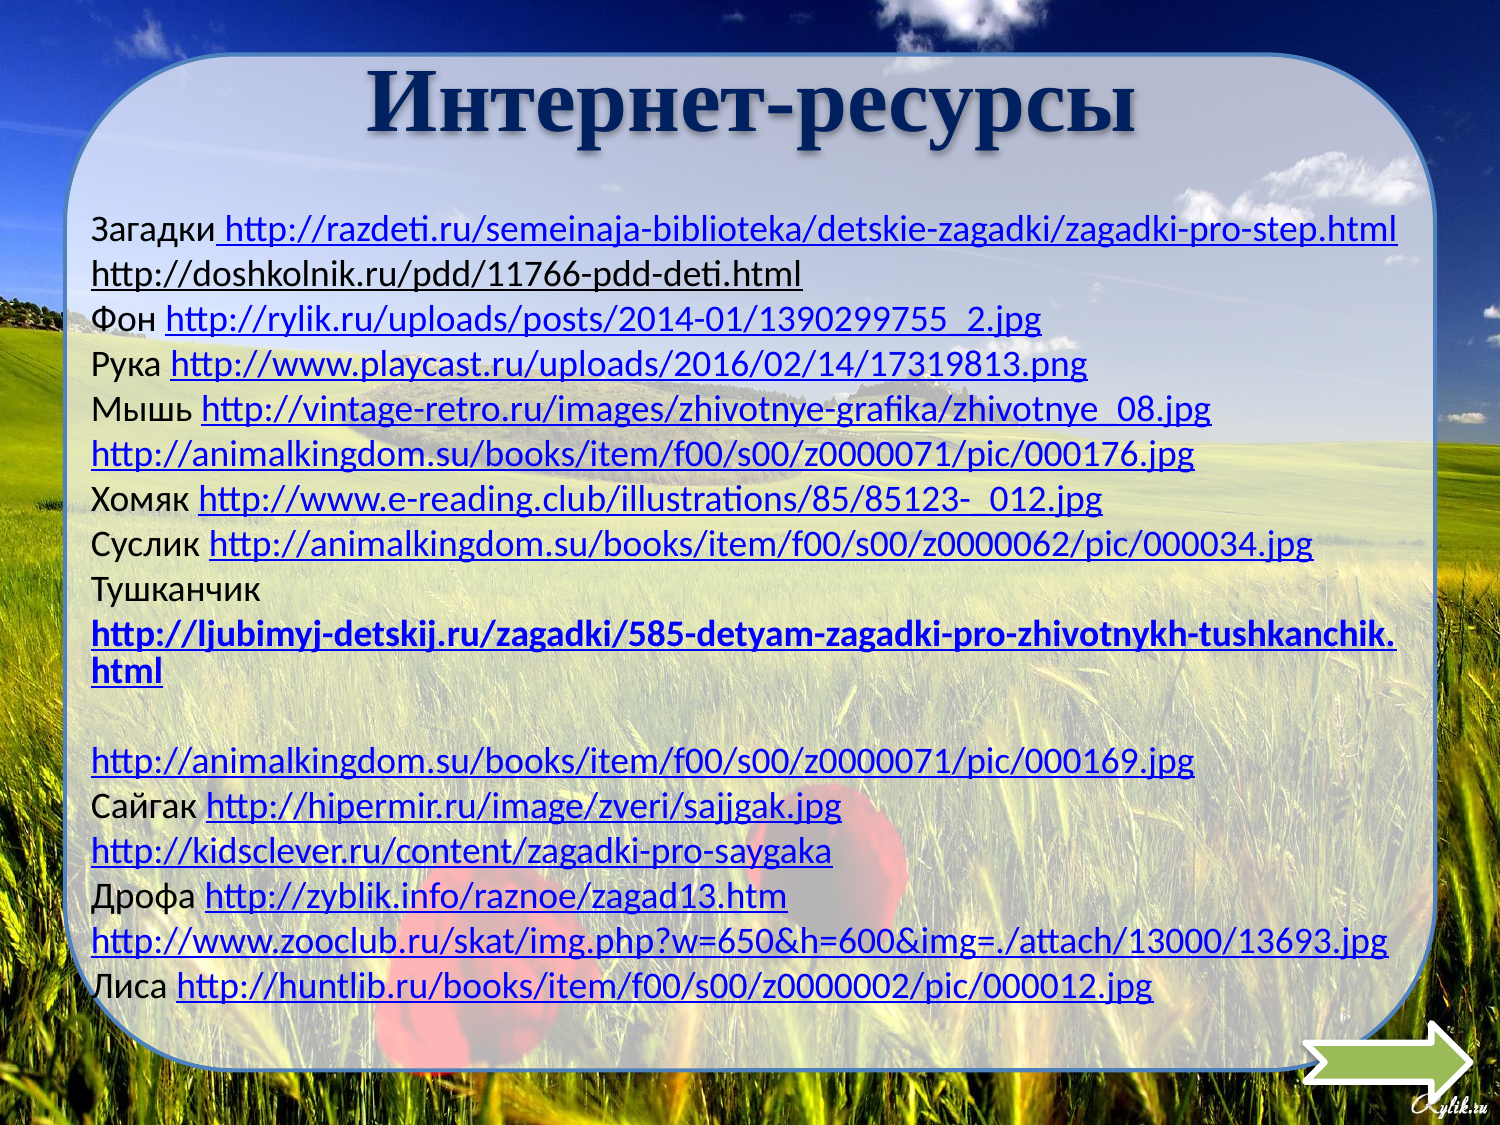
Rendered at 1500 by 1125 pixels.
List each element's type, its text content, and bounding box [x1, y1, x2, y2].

text_box Загадки http://razdeti.ru/semeinaja-biblioteka/detskie-zagadki/zagadki-pro-step.html http://doshkolnik.ru/pdd/11766-pdd-deti.html Фон http://rylik.ru/uploads/posts/2014-01/1390299755_2.jpg Рука http://www.playcast.ru/uploads/2016/02/14/17319813.png Мышь http://vintage-retro.ru/images/zhivotnye-grafika/zhivotnye_08.jpg http://animalkingdom.su/books/item/f00/s00/z0000071/pic/000176.jpg Хомяк http://www.e-reading.club/illustrations/85/85123-_012.jpg Суслик http://animalkingdom.su/books/item/f00/s00/z0000062/pic/000034.jpg Тушканчик http://ljubimyj-detskij.ru/zagadki/585-detyam-zagadki-pro-zhivotnykh-tushkanchik.html http://animalkingdom.su/books/item/f00/s00/z0000071/pic/000169.jpg Сайгак http://hipermir.ru/image/zveri/sajjgak.jpg http://kidsclever.ru/content/zagadki-pro-saygaka Дрофа http://zyblik.info/raznoe/zagad13.htm http://www.zooclub.ru/skat/img.php?w=650&h=600&img=./attach/13000/13693.jpg Лиса http://huntlib.ru/books/item/f00/s00/z0000002/pic/000012.jpg [76, 196, 1420, 1125]
picture [0, 0, 1500, 1125]
text_box [1302, 1020, 1474, 1105]
text_box Интернет-ресурсы [349, 29, 1157, 160]
